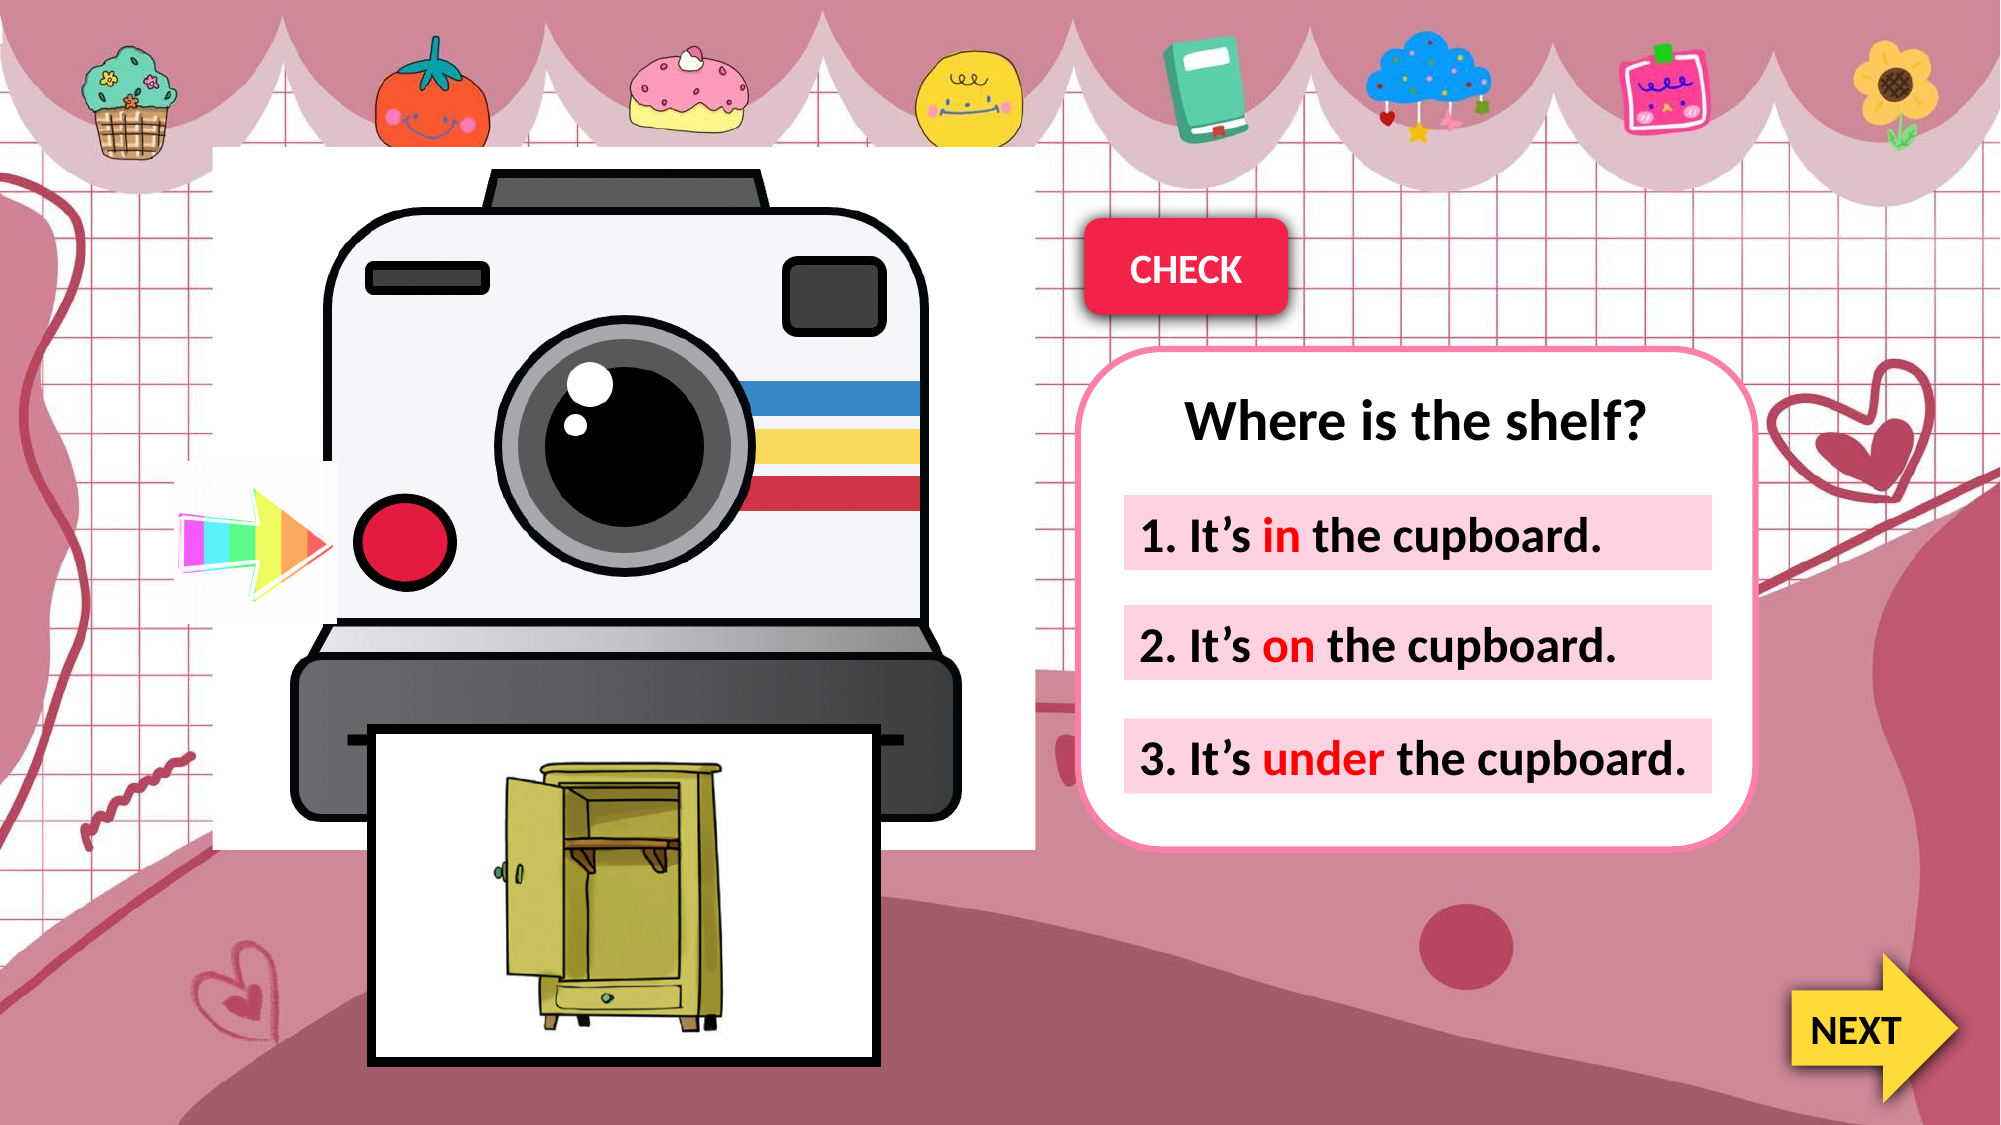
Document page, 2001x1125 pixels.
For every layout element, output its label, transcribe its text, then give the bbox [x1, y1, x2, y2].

text_box [1075, 392, 1758, 852]
text_box NEXT [1791, 952, 1959, 1104]
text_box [371, 728, 877, 1063]
picture [0, 0, 2001, 1125]
text_box 3. It’s under the cupboard. [1124, 718, 1713, 794]
text_box 2. It’s on the cupboard. [1124, 605, 1713, 680]
text_box Where is the shelf? [1086, 374, 1748, 460]
text_box CHECK [1084, 218, 1289, 315]
text_box 1. It’s in the cupboard. [1124, 495, 1713, 571]
text_box [1098, 346, 1735, 374]
